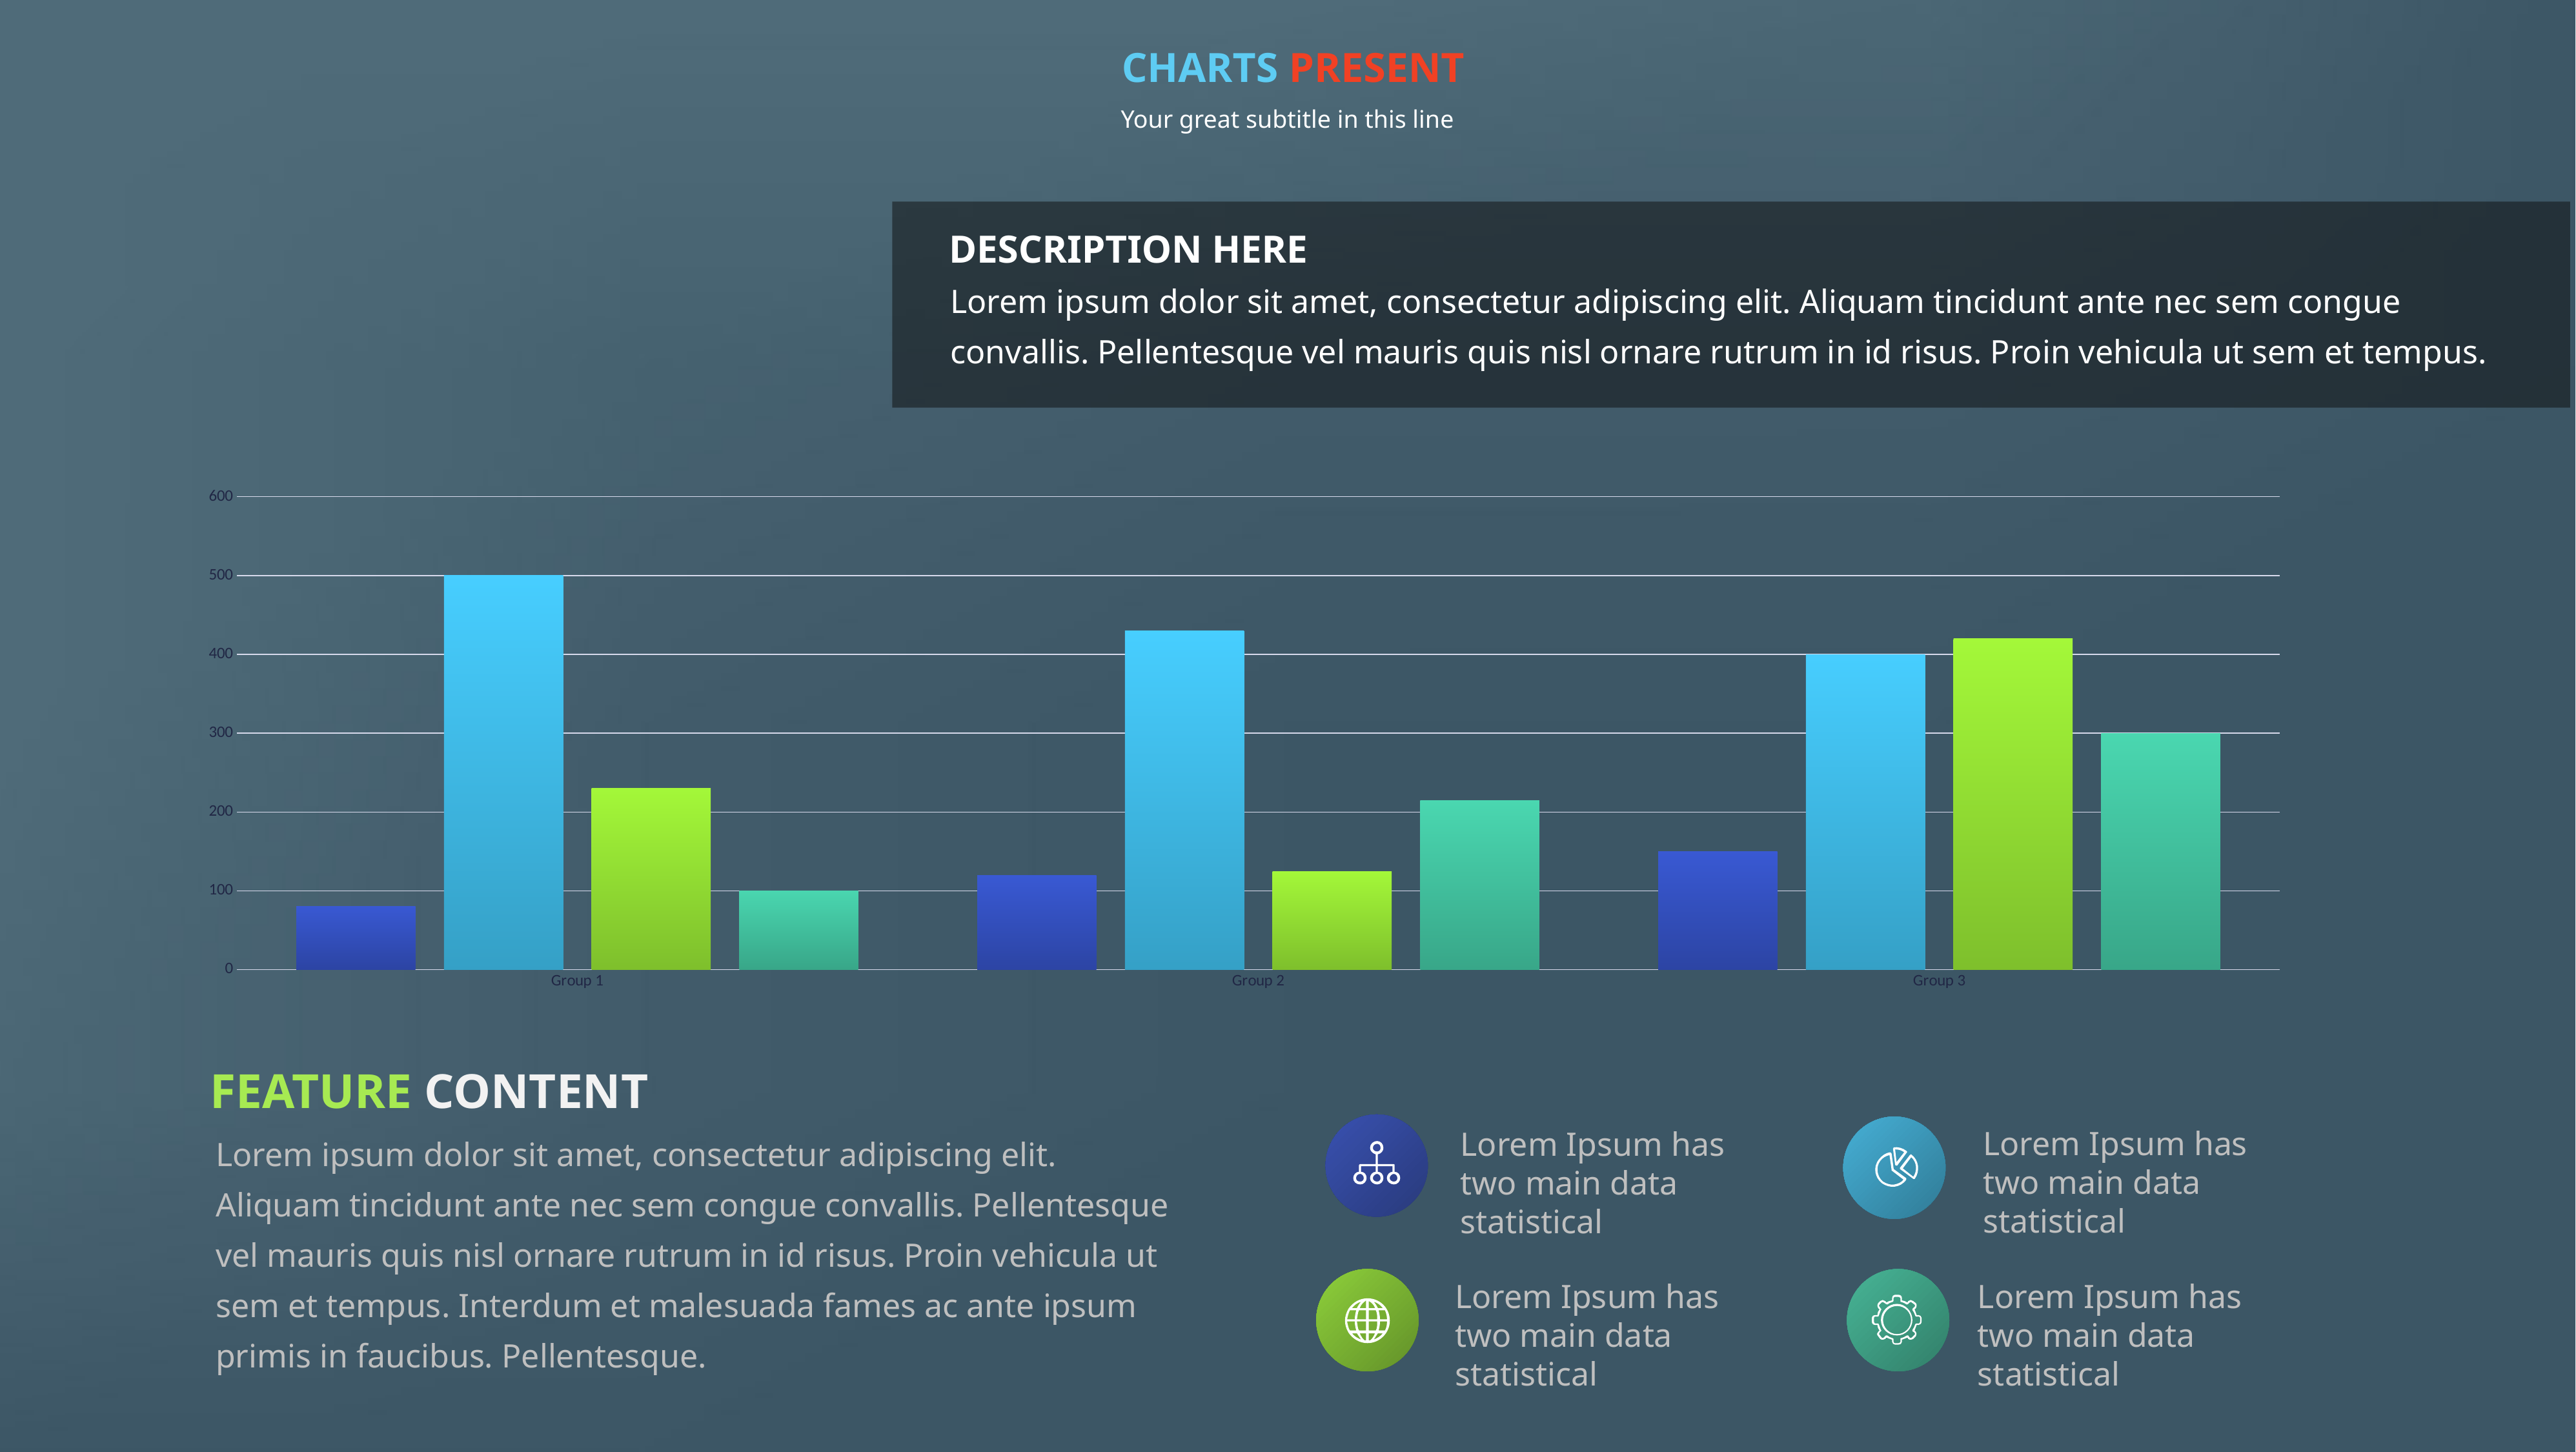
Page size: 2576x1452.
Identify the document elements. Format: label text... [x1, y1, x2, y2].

text_box Lorem Ipsum has two main data statistical [1437, 1112, 1812, 1252]
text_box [1316, 1269, 1419, 1372]
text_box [1325, 1114, 1428, 1217]
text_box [1847, 1269, 1950, 1372]
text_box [924, 215, 2522, 384]
picture [0, 0, 2576, 1452]
text_box Lorem Ipsum has two main data statistical [1432, 1264, 1806, 1404]
text_box [891, 200, 2571, 409]
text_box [190, 1056, 1215, 1389]
text_box Lorem Ipsum has two main data statistical [1954, 1264, 2329, 1404]
text_box Lorem Ipsum has two main data statistical [1960, 1111, 2335, 1251]
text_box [803, 32, 1783, 146]
chart [101, 486, 2335, 1020]
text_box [1843, 1116, 1946, 1219]
